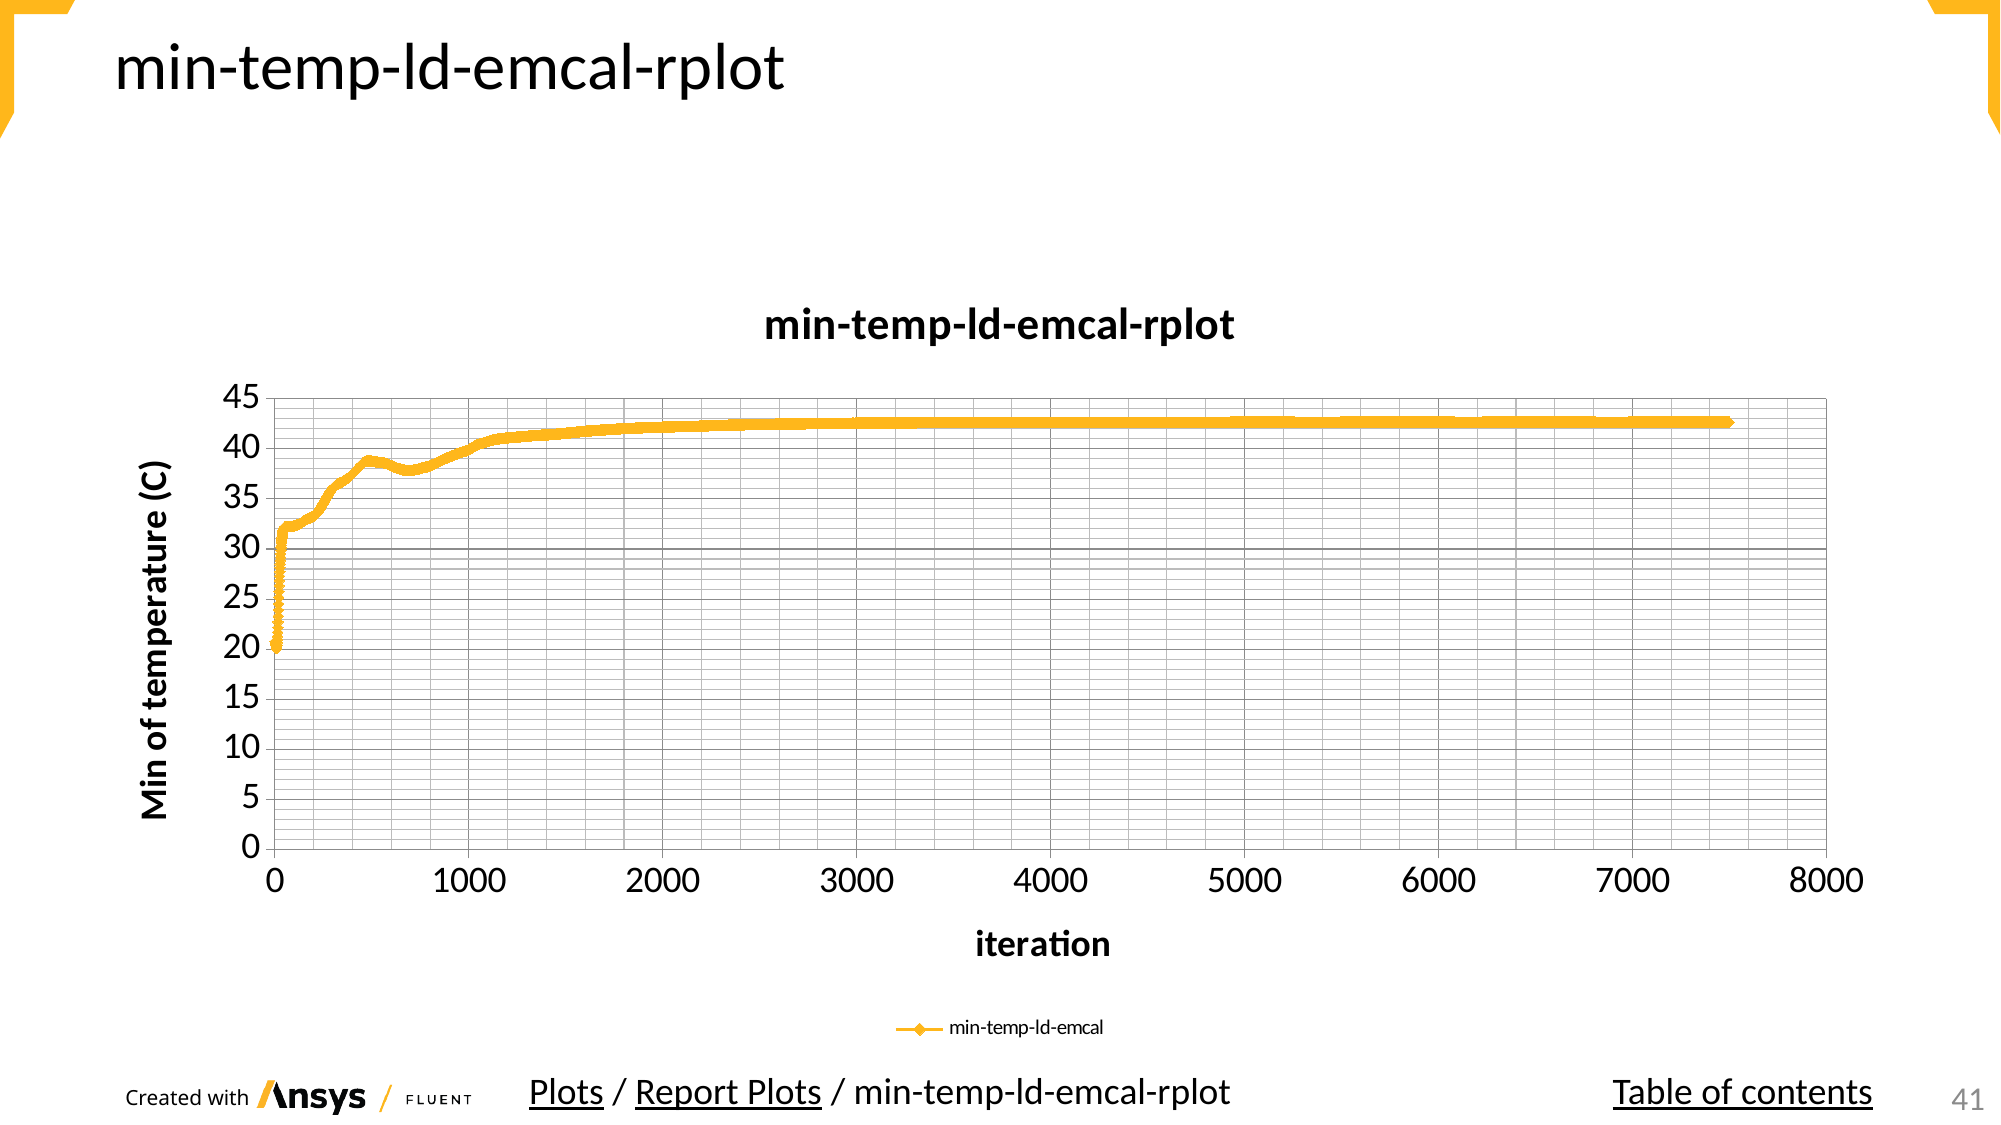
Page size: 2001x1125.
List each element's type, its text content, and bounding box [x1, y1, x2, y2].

list Table of contents [1597, 1065, 1906, 1117]
list Plots / Report Plots / min-temp-ld-emcal-rplot [514, 1065, 1587, 1117]
picture [256, 1080, 474, 1115]
title min-temp-ld-emcal-rplot [99, 24, 1900, 95]
slide_number 41 [1905, 1077, 2000, 1118]
chart [99, 268, 1900, 1046]
